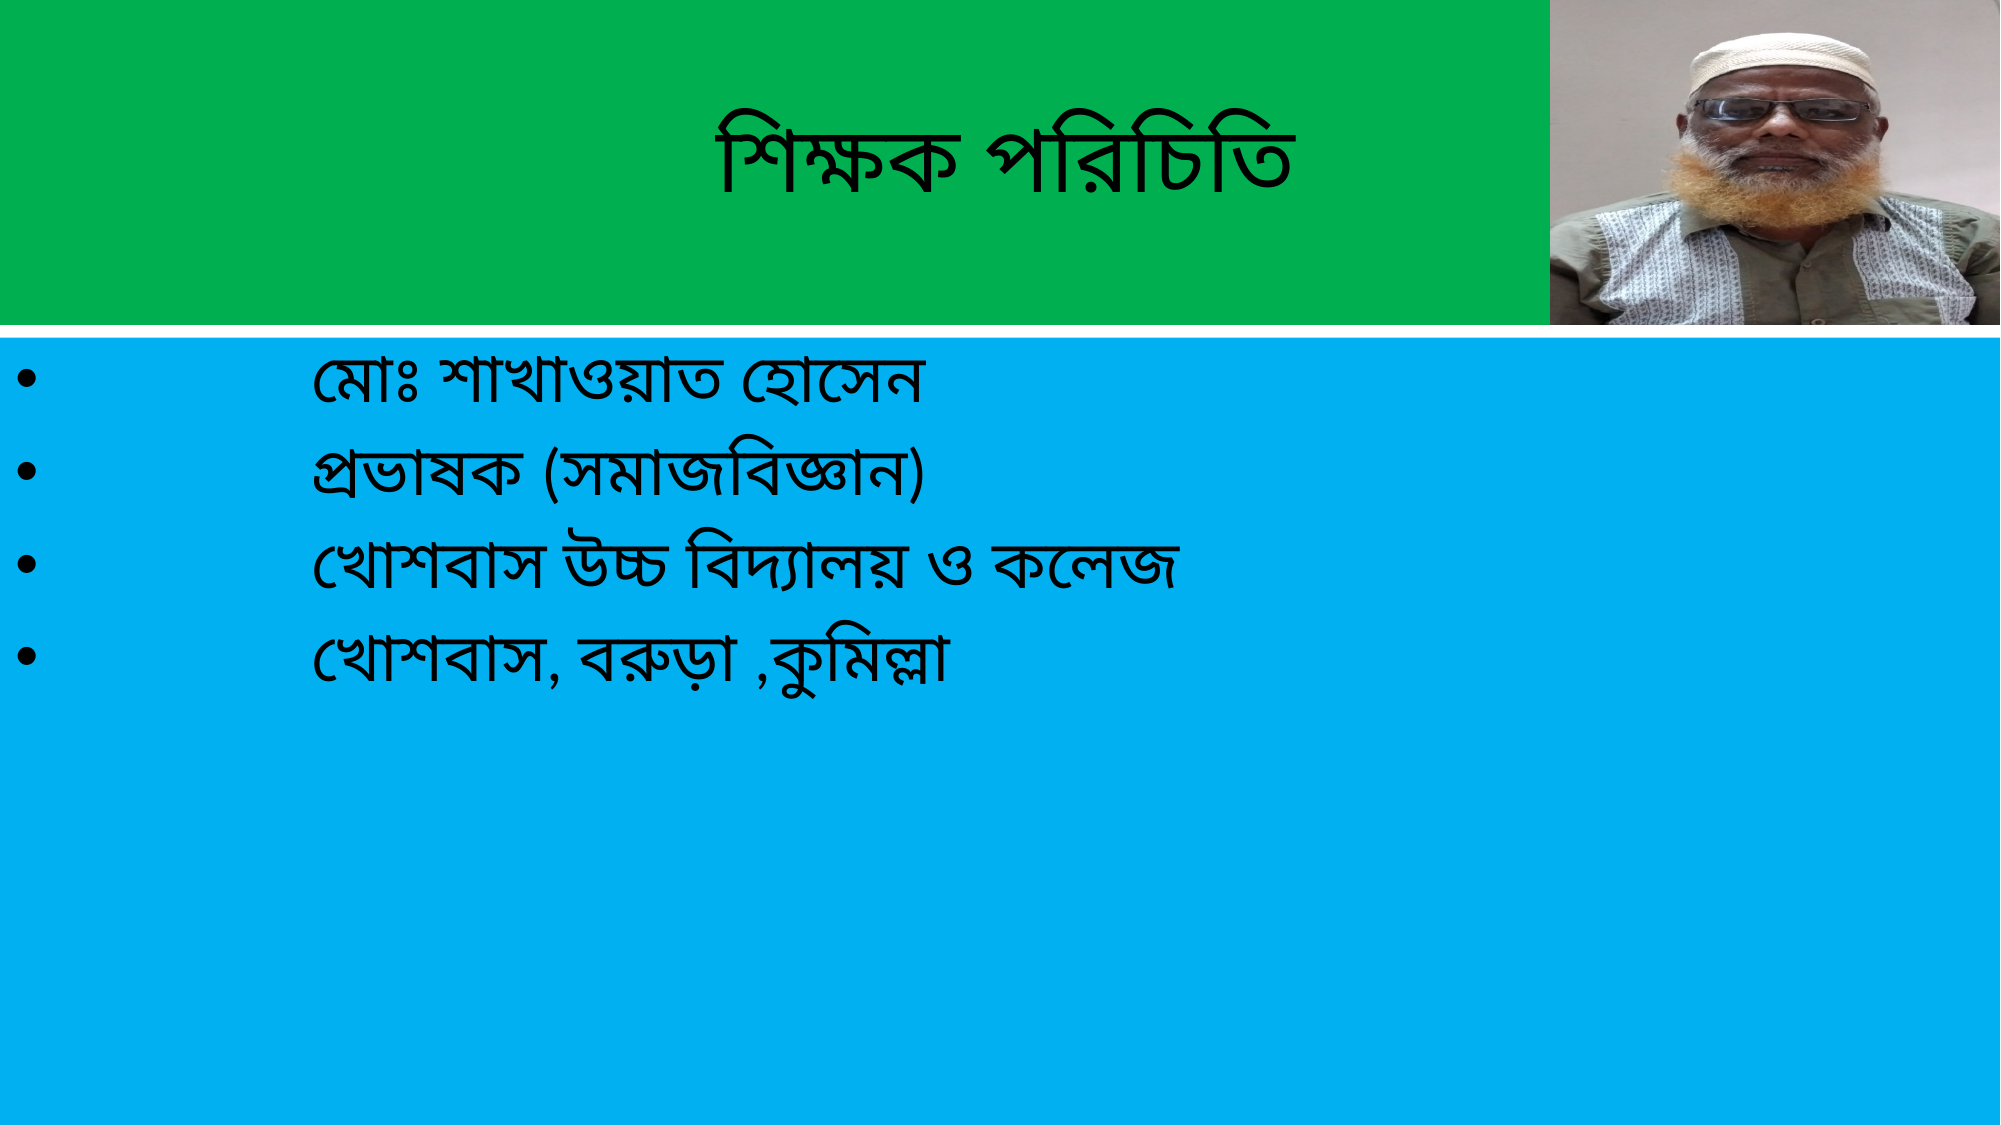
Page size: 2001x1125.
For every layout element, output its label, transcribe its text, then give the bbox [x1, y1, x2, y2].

picture [1549, 0, 2000, 325]
list মোঃ শাখাওয়াত হোসেন প্রভাষক (সমাজবিজ্ঞান) খোশবাস উচ্চ বিদ্যালয় ও কলেজ খোশবাস, বরুড়া ,কুমিল্লা [0, 337, 2000, 1125]
title শিক্ষক পরিচিতি [0, 0, 1549, 325]
